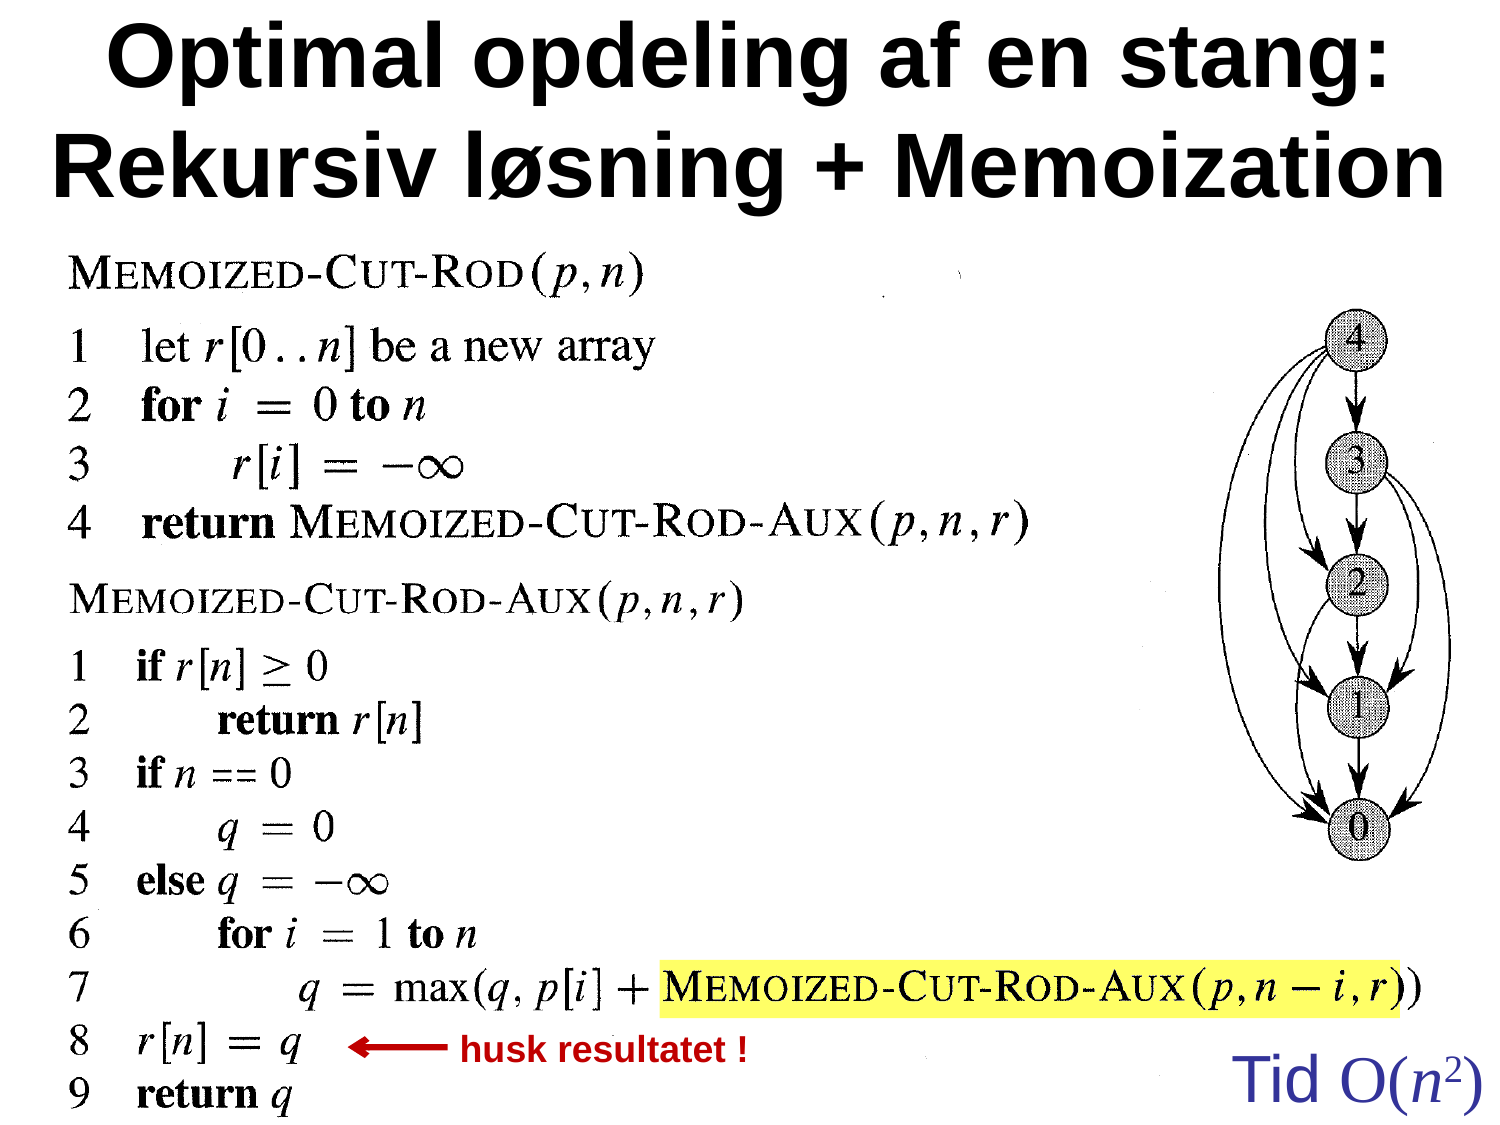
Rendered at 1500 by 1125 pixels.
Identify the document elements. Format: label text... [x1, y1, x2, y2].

picture [62, 244, 1034, 551]
picture [49, 300, 1455, 1125]
text_box Tid O(n2) [1446, 1037, 1500, 1125]
title Optimal opdeling af en stang: Rekursiv løsning + Memoization [0, 12, 1500, 201]
